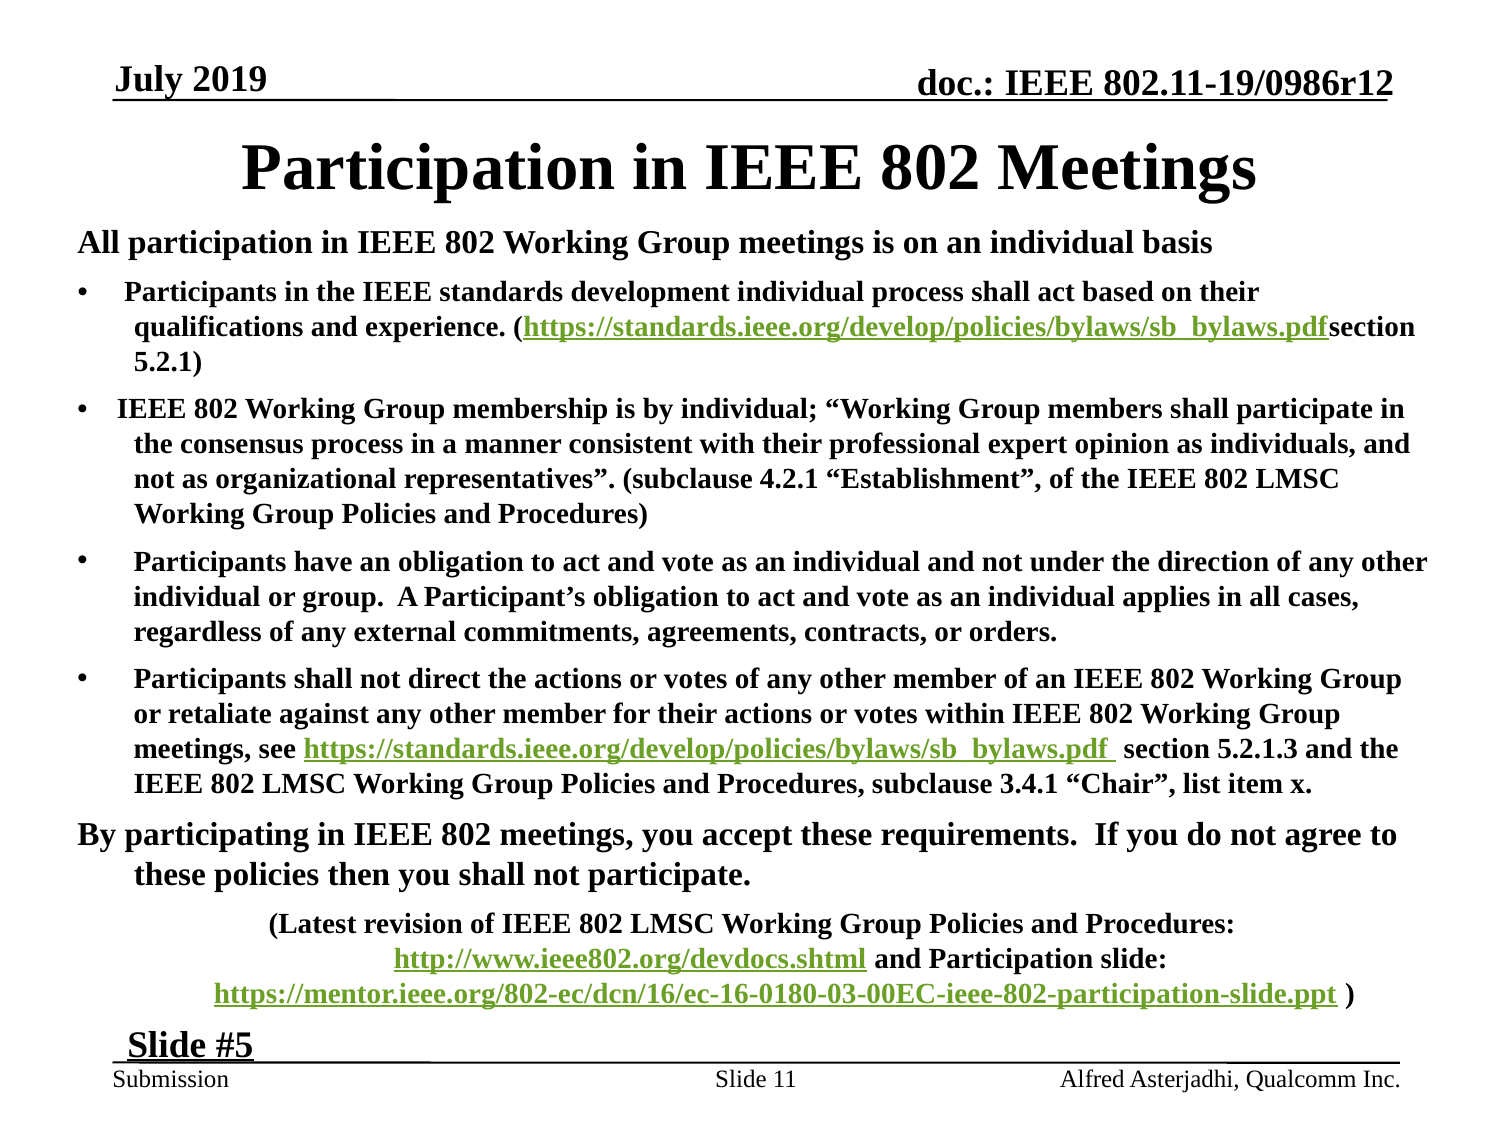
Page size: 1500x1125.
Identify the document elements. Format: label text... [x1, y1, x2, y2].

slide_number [114, 54, 423, 100]
text_box Slide #5 [112, 1012, 269, 1073]
footer Alfred Asterjadhi, Qualcomm Inc. [878, 1061, 1402, 1093]
title Participation in IEEE 802 Meetings [112, 112, 1388, 212]
list All participation in IEEE 802 Working Group meetings is on an individual basis • Participants in the IEEE standards development individual process shall act based on their qualifications and experience. (https://standards.ieee.org/develop/policies/bylaws/sb_bylaws.pdfsection 5.2.1) • IEEE 802 Working Group membership is by individual; “Working Group members shall participate in the consensus process in a manner consistent with their professional expert opinion as individuals, and not as organizational representatives”. (subclause 4.2.1 “Establishment”, of the IEEE 802 LMSC Working Group Policies and Procedures) Participants have an obligation to act and vote as an individual and not under the direction of any other individual or group. A Participant’s obligation to act and vote as an individual applies in all cases, regardless of any external commitments, agreements, contracts, or orders. Participants shall not direct the actions or votes of any other member of an IEEE 802 Working Group or retaliate against any other member for their actions or votes within IEEE 802 Working Group meetings, see https://standards.ieee.org/develop/policies/bylaws/sb_bylaws.pdf section 5.2.1.3 and the IEEE 802 LMSC Working Group Policies and Procedures, subclause 3.4.1 “Chair”, list item x. By participating in IEEE 802 meetings, you accept these requirements. If you do not agree to these policies then you shall not participate. (Latest revision of IEEE 802 LMSC Working Group Policies and Procedures: http://www.ieee802.org/devdocs.shtml and Participation slide: https://mentor.ieee.org/802-ec/dcn/16/ec-16-0180-03-00EC-ieee-802-participation-slide.ppt ) [62, 212, 1451, 1001]
slide_number Slide 11 [712, 1061, 800, 1123]
